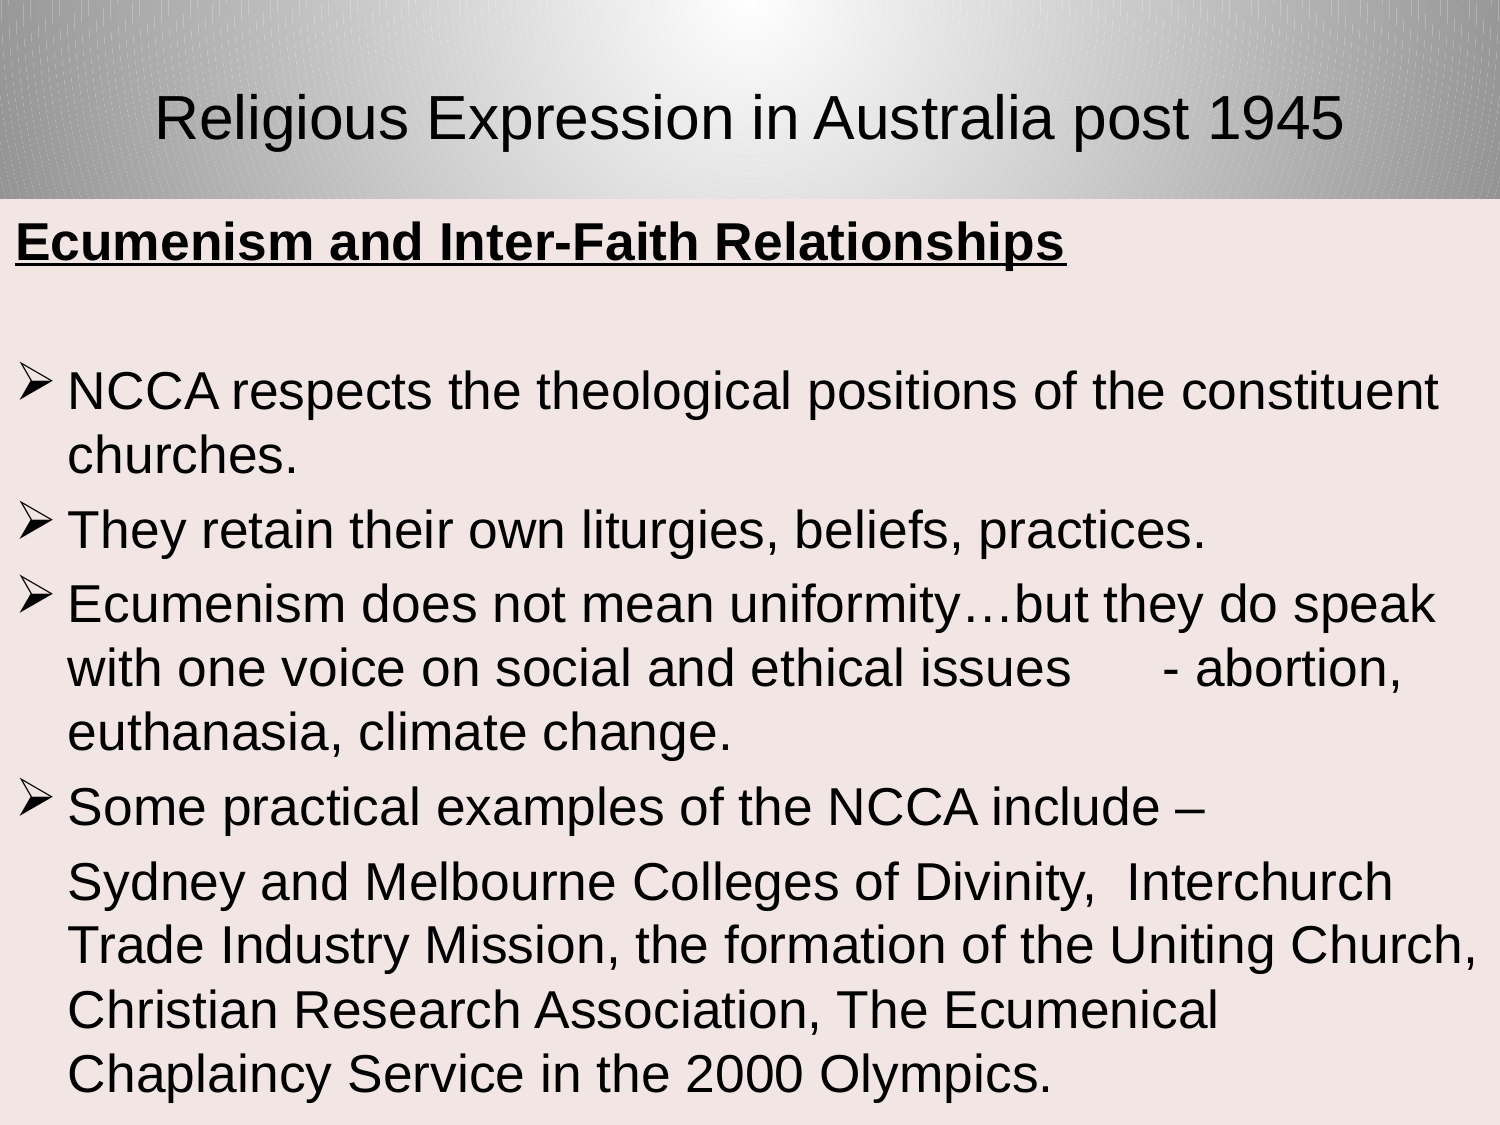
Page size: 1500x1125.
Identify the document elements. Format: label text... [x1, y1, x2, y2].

title Religious Expression in Australia post 1945 [75, 45, 1425, 185]
list Ecumenism and Inter-Faith Relationships NCCA respects the theological positions of the constituent churches. They retain their own liturgies, beliefs, practices. Ecumenism does not mean uniformity…but they do speak with one voice on social and ethical issues - abortion, euthanasia, climate change. Some practical examples of the NCCA include – Sydney and Melbourne Colleges of Divinity, Interchurch Trade Industry Mission, the formation of the Uniting Church, Christian Research Association, The Ecumenical Chaplaincy Service in the 2000 Olympics. [0, 199, 1500, 1125]
